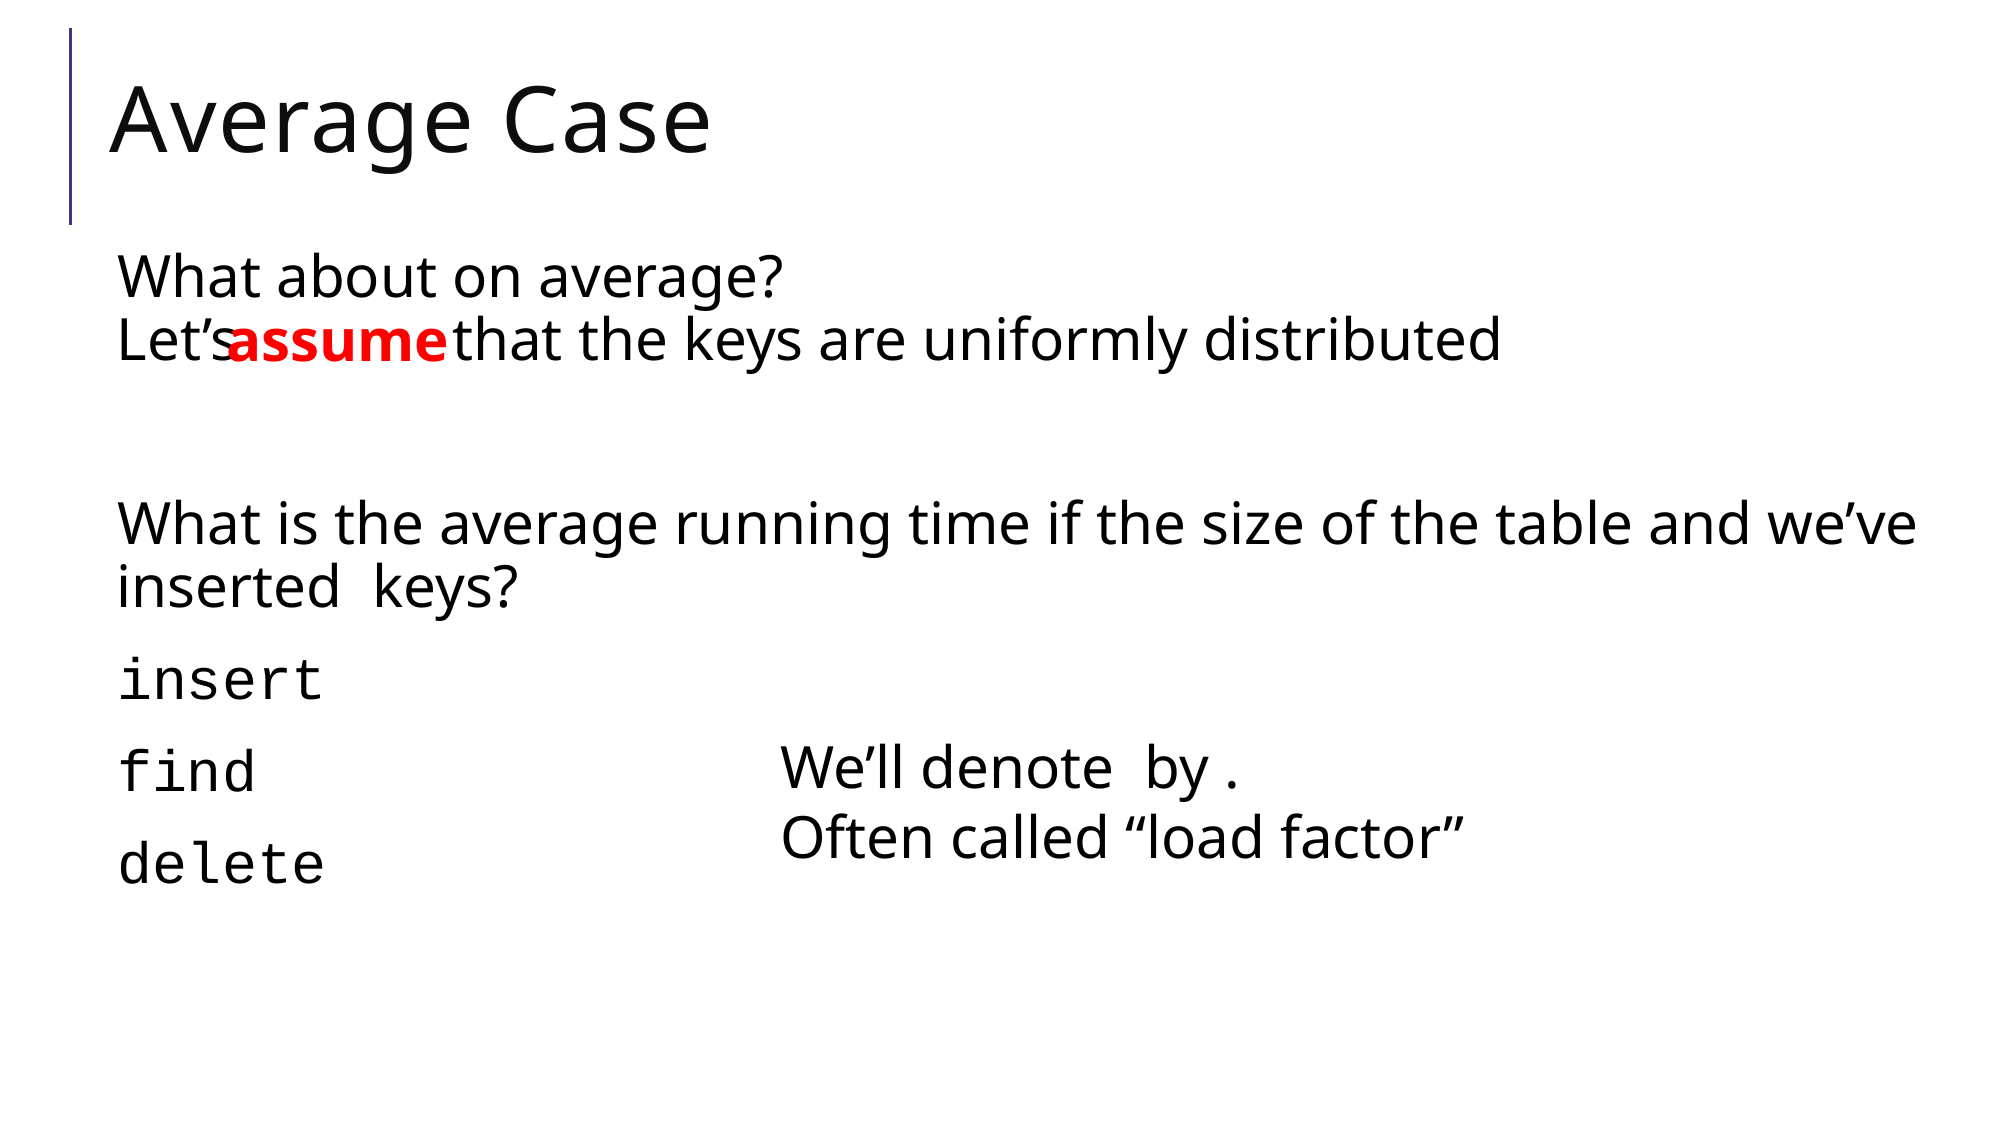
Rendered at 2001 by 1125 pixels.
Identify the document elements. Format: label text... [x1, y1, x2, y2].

title Average Case [94, 43, 1930, 210]
text_box assume [211, 295, 465, 381]
